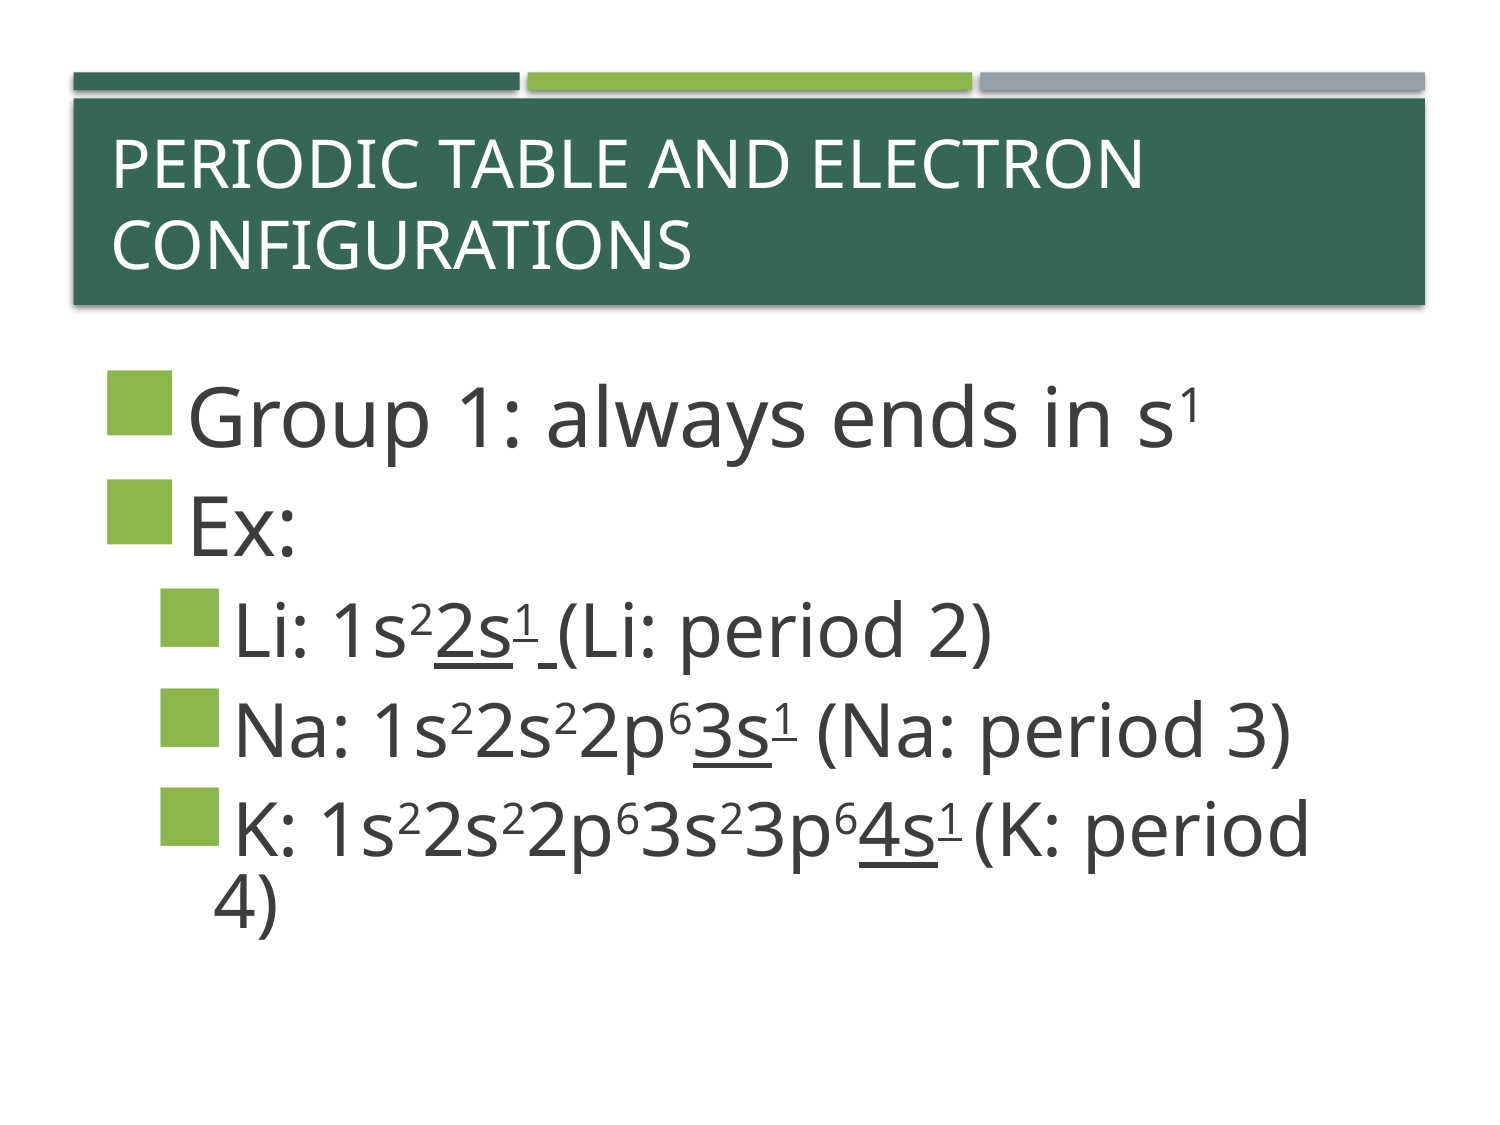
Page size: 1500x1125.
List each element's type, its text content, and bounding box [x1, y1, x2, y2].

list Group 1: always ends in s1 Ex: Li: 1s22s1 (Li: period 2) Na: 1s22s22p63s1 (Na: period 3) K: 1s22s22p63s23p64s1 (K: period 4) [95, 365, 1406, 962]
title Periodic Table and Electron Configurations [95, 112, 1406, 291]
